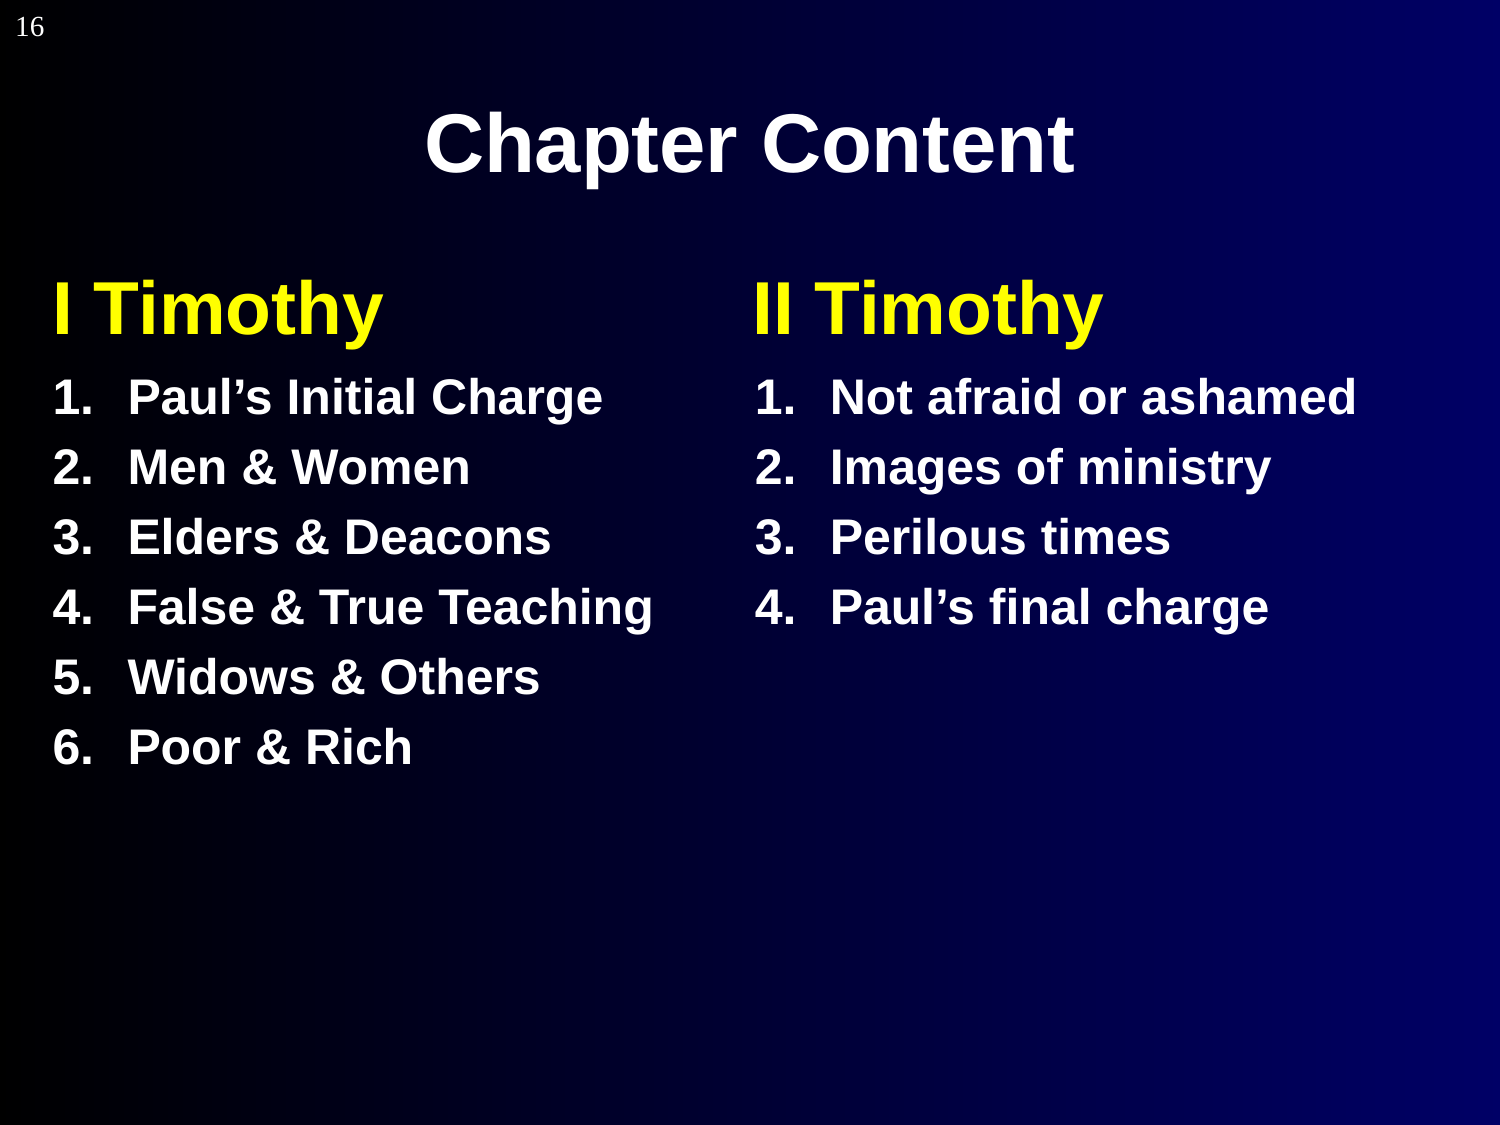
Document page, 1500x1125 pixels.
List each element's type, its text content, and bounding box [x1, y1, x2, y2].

list I Timothy [37, 251, 701, 356]
slide_number 16 [0, 0, 73, 50]
list Paul’s Initial Charge Men & Women Elders & Deacons False & True Teaching Widows & Others Poor & Rich [37, 356, 738, 1005]
list II Timothy [737, 251, 1415, 357]
title Chapter Content [75, 45, 1425, 233]
list Not afraid or ashamed Images of ministry Perilous times Paul’s final charge [739, 356, 1490, 1005]
